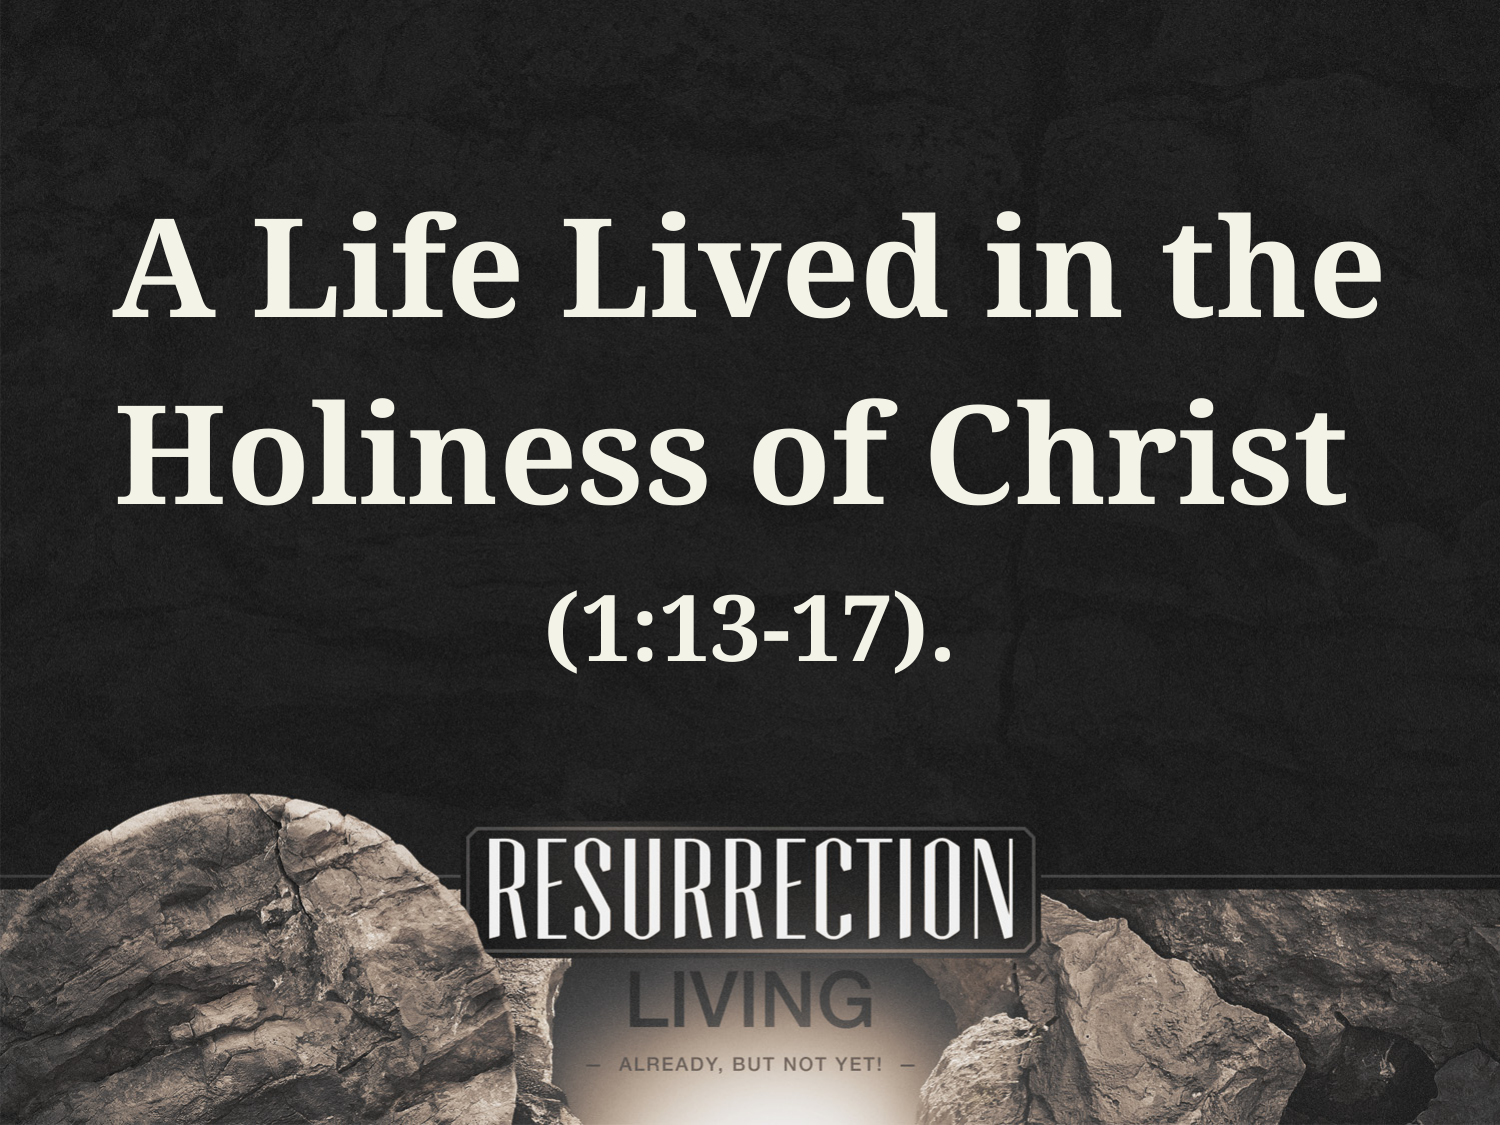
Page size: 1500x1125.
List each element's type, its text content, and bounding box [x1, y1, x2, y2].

picture [0, 0, 1500, 1125]
list A Life Lived in the Holiness of Christ (1:13-17). [76, 84, 1424, 775]
